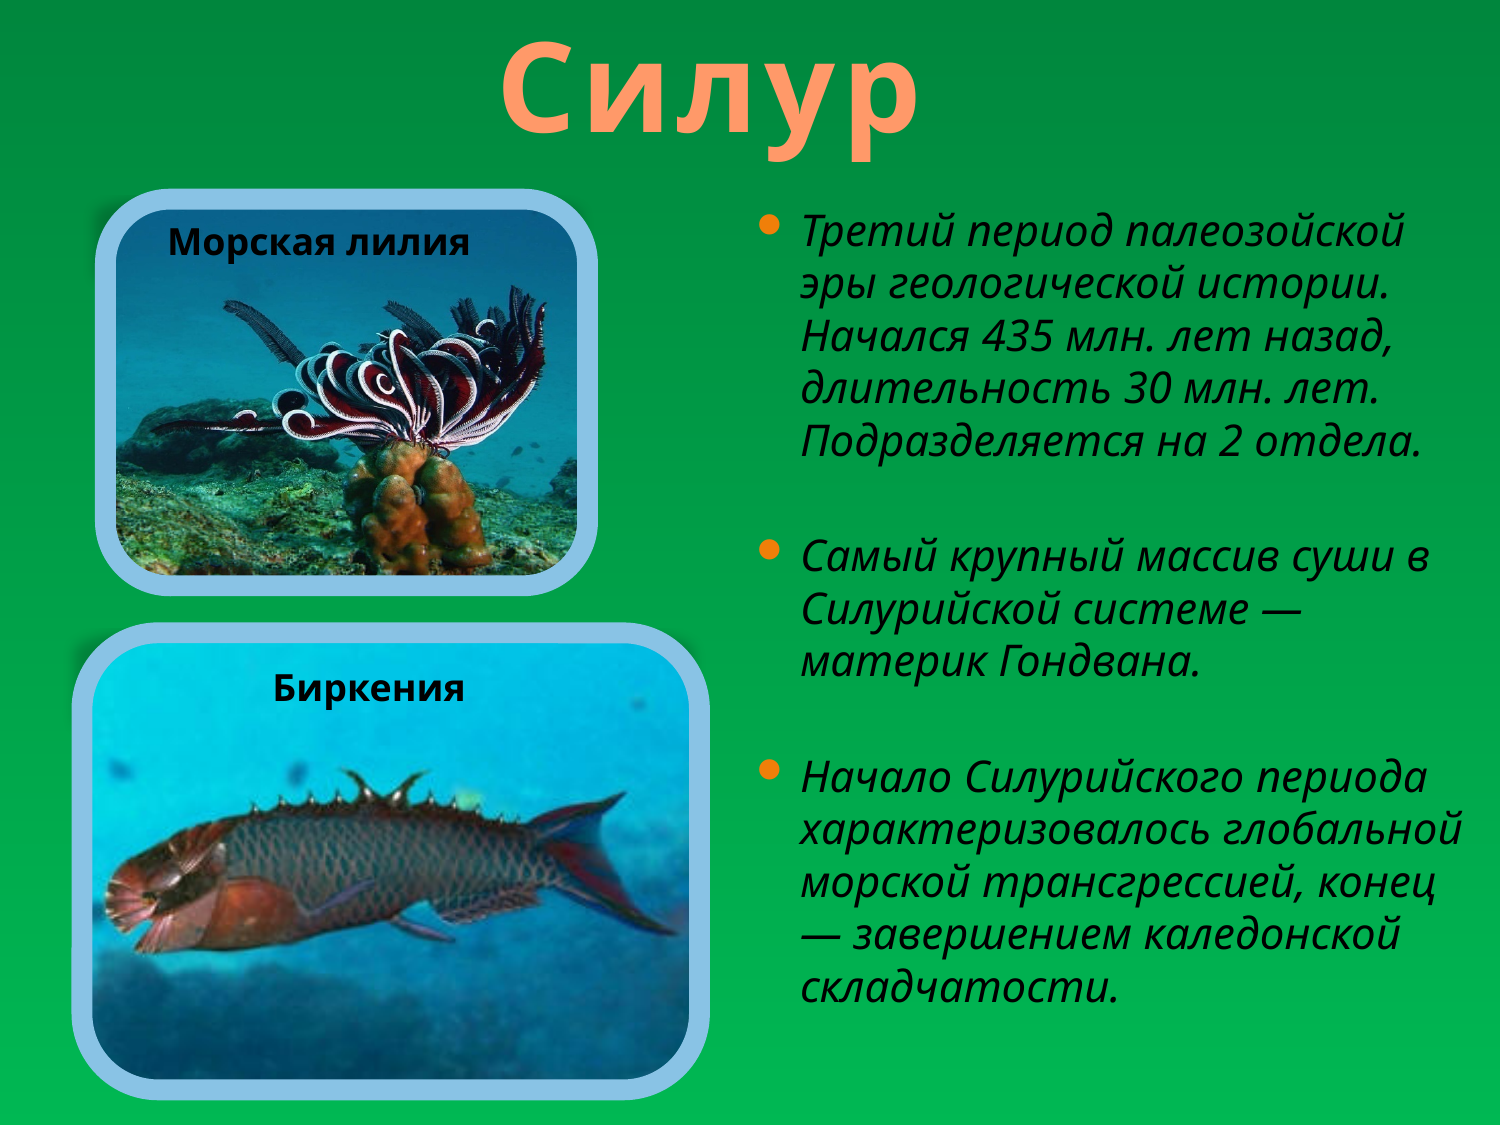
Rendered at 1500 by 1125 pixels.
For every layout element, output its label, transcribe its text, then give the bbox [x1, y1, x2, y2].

text_box Силур [457, 0, 962, 165]
picture [81, 632, 700, 1091]
list Третий период палеозойской эры геологической истории. Начался 435 млн. лет назад, длительность 30 млн. лет. Подразделяется на 2 отдела. Самый крупный массив суши в Силурийской системе — материк Гондвана. Начало Силурийского периода характеризовалось глобальной морской трансгрессией, конец — завершением каледонской складчатости. [726, 187, 1500, 1055]
picture [105, 198, 588, 587]
